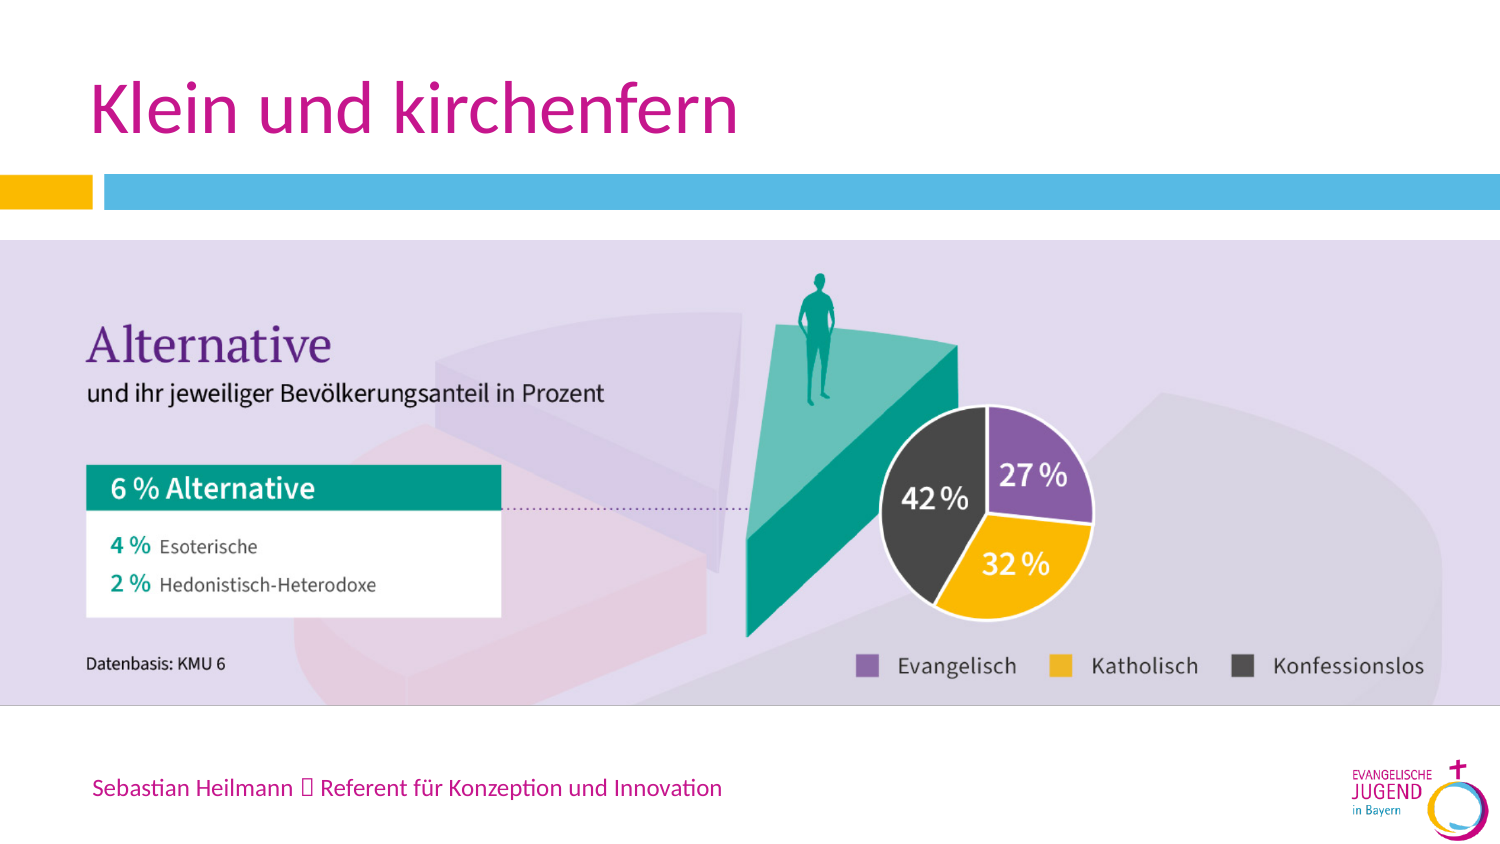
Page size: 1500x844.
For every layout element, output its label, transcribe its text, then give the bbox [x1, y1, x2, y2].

picture [1338, 752, 1500, 844]
picture [0, 240, 1500, 706]
title Klein und kirchenfern [75, 33, 1425, 175]
picture [0, 174, 1500, 210]
